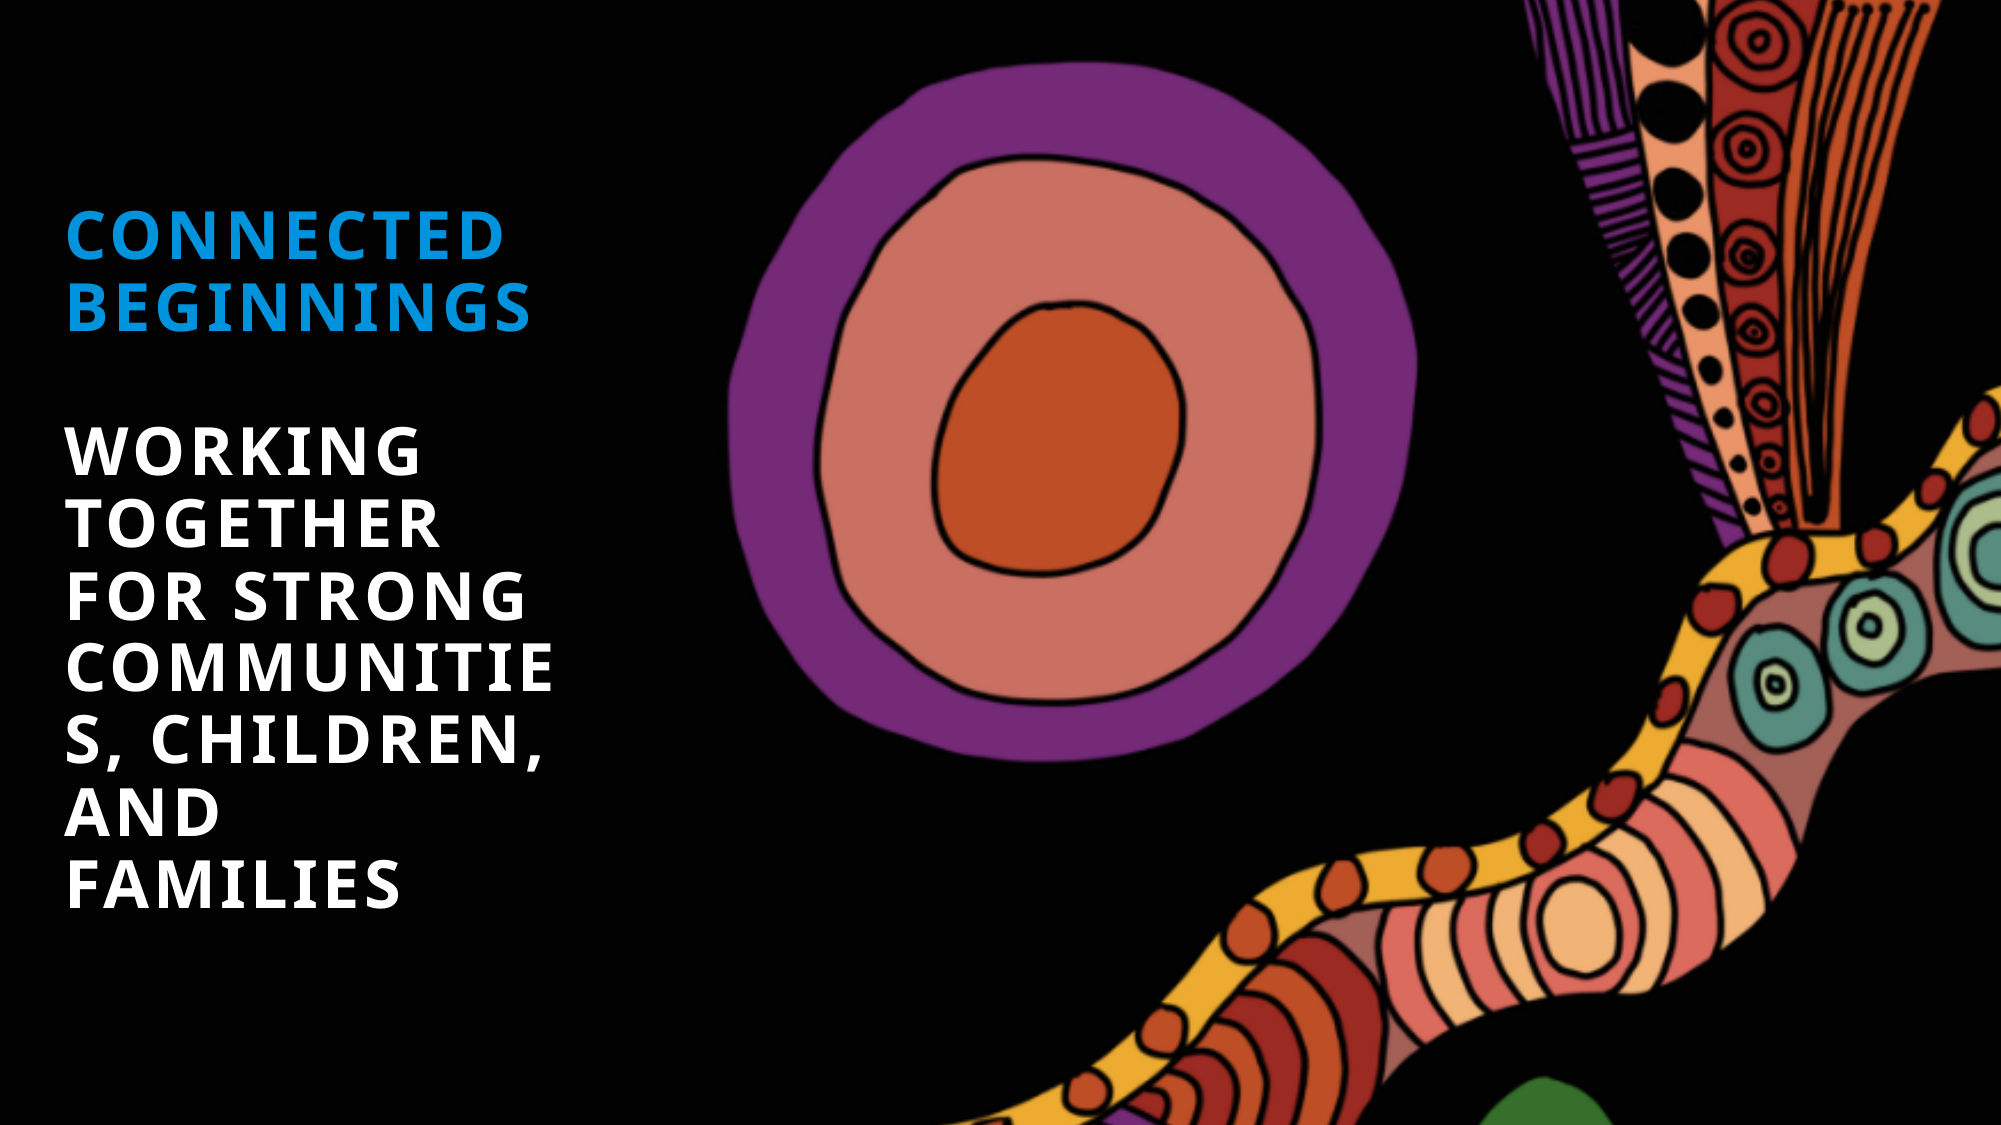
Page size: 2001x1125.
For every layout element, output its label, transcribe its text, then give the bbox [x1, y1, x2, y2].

title CONNECTED BEGINNINGS WORKING TOGETHER FOR STRONG COMMUNITIES, CHILDREN, AND FAMILIES [49, 130, 600, 994]
picture [641, 0, 2001, 1125]
text_box [0, 0, 641, 1125]
